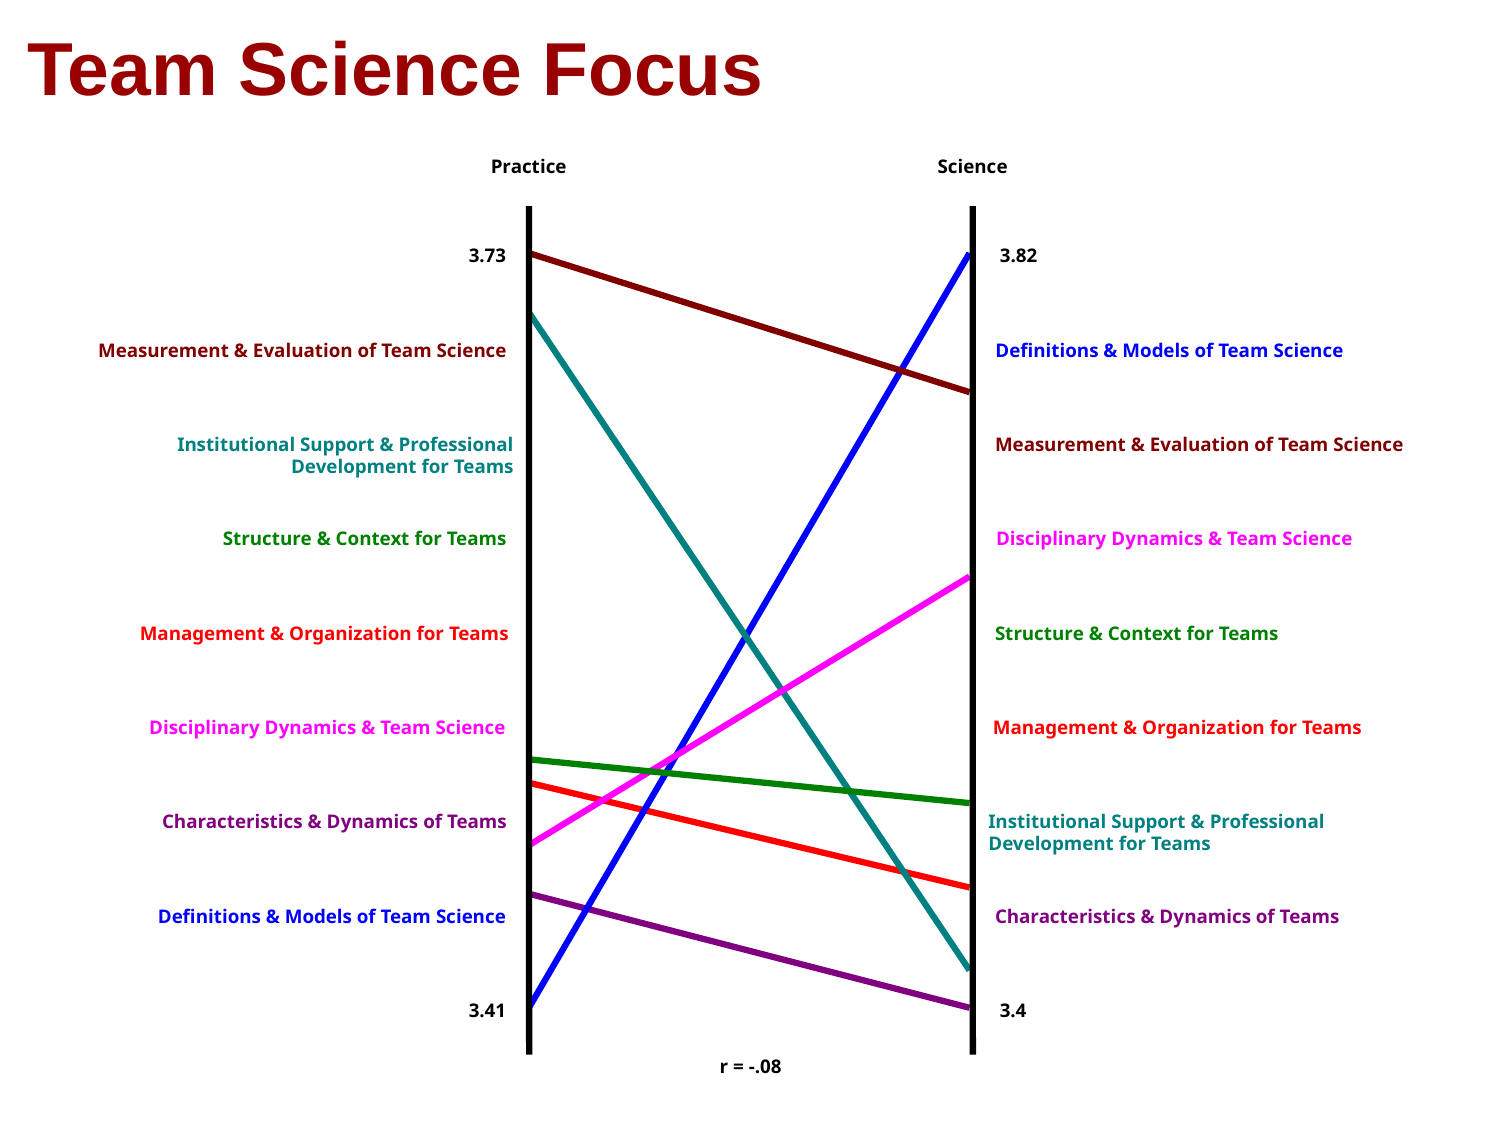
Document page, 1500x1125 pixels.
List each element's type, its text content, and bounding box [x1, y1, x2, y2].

text_box Definitions & Models of Team Science [995, 339, 1344, 362]
text_box Institutional Support & Professional Development for Teams [988, 809, 1363, 855]
text_box Disciplinary Dynamics & Team Science [149, 715, 506, 739]
text_box Science [937, 154, 1008, 178]
text_box 3.82 [994, 243, 1038, 267]
text_box Institutional Support & Professional Development for Teams [87, 432, 514, 478]
text_box Characteristics & Dynamics of Teams [162, 809, 507, 832]
text_box 3.4 [994, 998, 1027, 1022]
text_box Definitions & Models of Team Science [157, 904, 506, 928]
text_box Practice [490, 154, 567, 178]
text_box Disciplinary Dynamics & Team Science [996, 526, 1353, 550]
text_box 3.41 [463, 998, 507, 1022]
text_box Measurement & Evaluation of Team Science [98, 339, 507, 362]
text_box r = -.08 [719, 1054, 782, 1078]
text_box Measurement & Evaluation of Team Science [995, 432, 1404, 456]
text_box Structure & Context for Teams [994, 621, 1279, 645]
text_box Structure & Context for Teams [222, 526, 507, 550]
text_box Management & Organization for Teams [139, 621, 509, 645]
title Team Science Focus [12, 12, 1488, 118]
text_box 3.73 [463, 243, 507, 267]
text_box Characteristics & Dynamics of Teams [994, 904, 1340, 928]
text_box Management & Organization for Teams [992, 715, 1362, 739]
